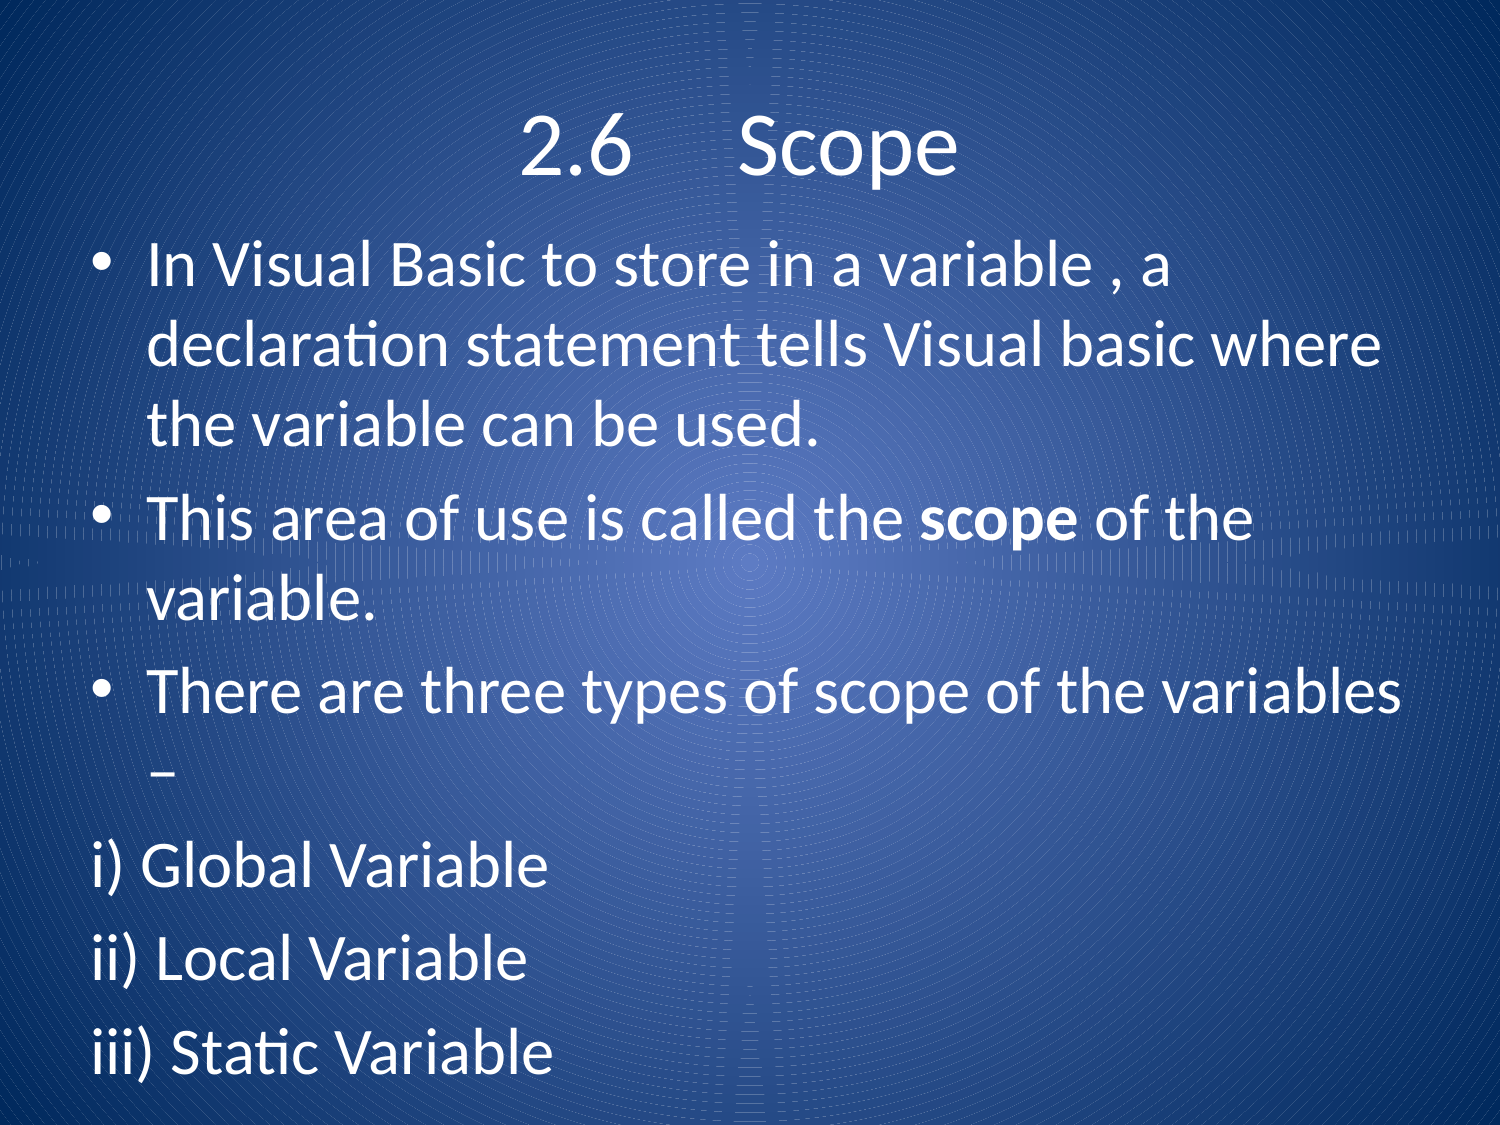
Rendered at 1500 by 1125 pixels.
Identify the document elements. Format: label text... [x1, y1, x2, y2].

title 2.6 Scope [75, 45, 1425, 212]
list In Visual Basic to store in a variable , a declaration statement tells Visual basic where the variable can be used. This area of use is called the scope of the variable. There are three types of scope of the variables – i) Global Variable ii) Local Variable iii) Static Variable [75, 212, 1425, 1100]
